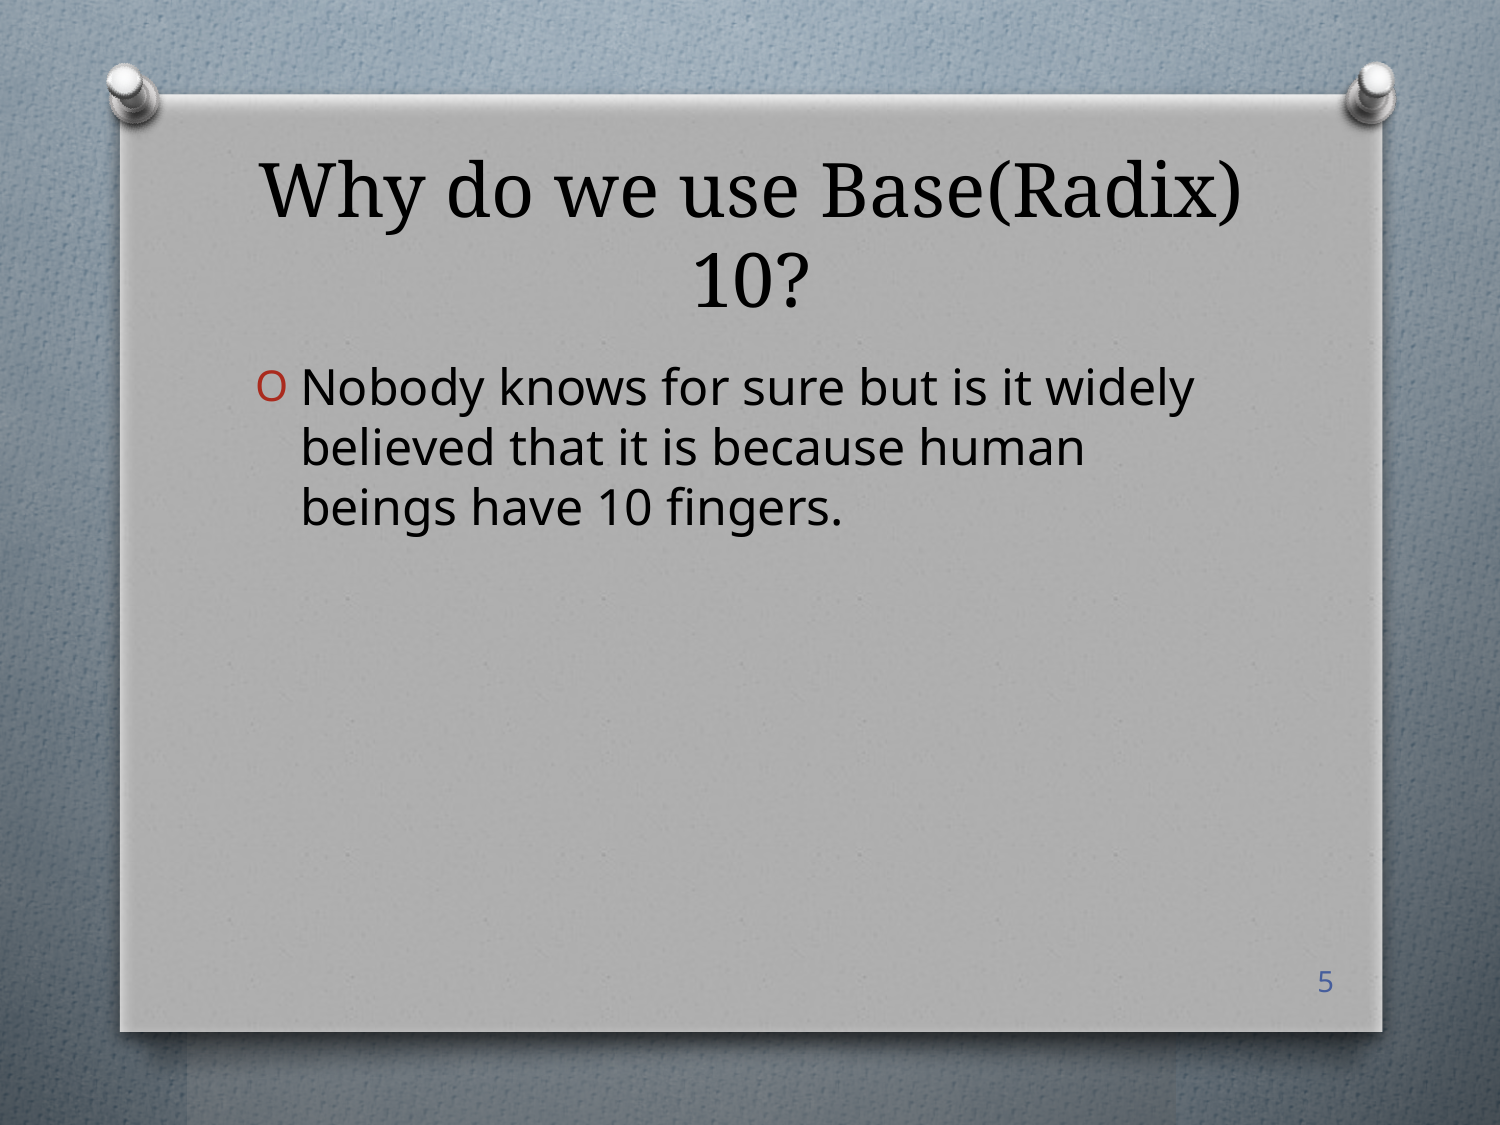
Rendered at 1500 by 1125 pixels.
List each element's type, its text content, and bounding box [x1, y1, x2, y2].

picture [1317, 35, 1439, 156]
picture [75, 29, 198, 153]
slide_number 5 [1258, 952, 1350, 1013]
title Why do we use Base(Radix) 10? [179, 134, 1323, 332]
list Nobody knows for sure but is it widely believed that it is because human beings have 10 fingers. [240, 347, 1257, 939]
